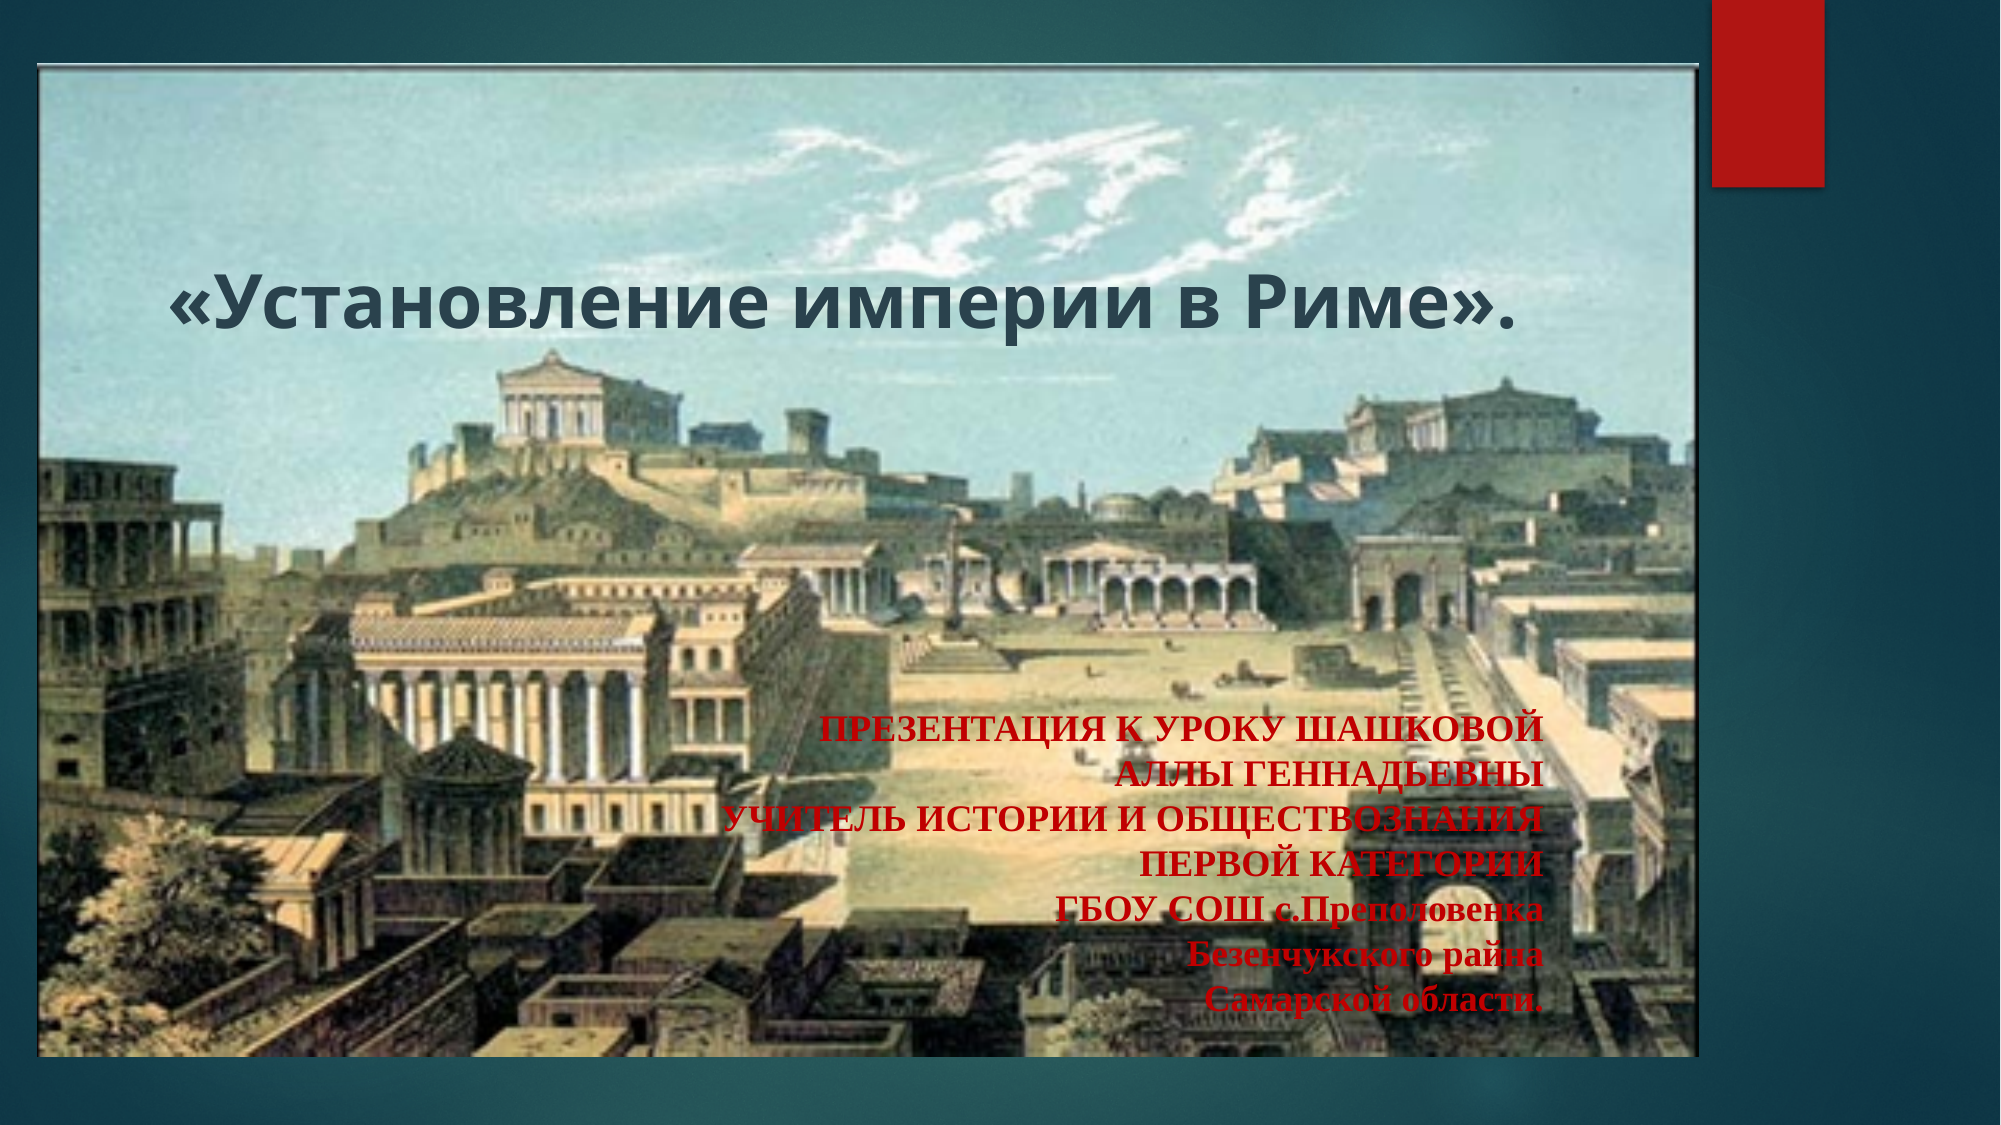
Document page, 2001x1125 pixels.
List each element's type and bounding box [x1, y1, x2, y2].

picture [0, 0, 1699, 1125]
